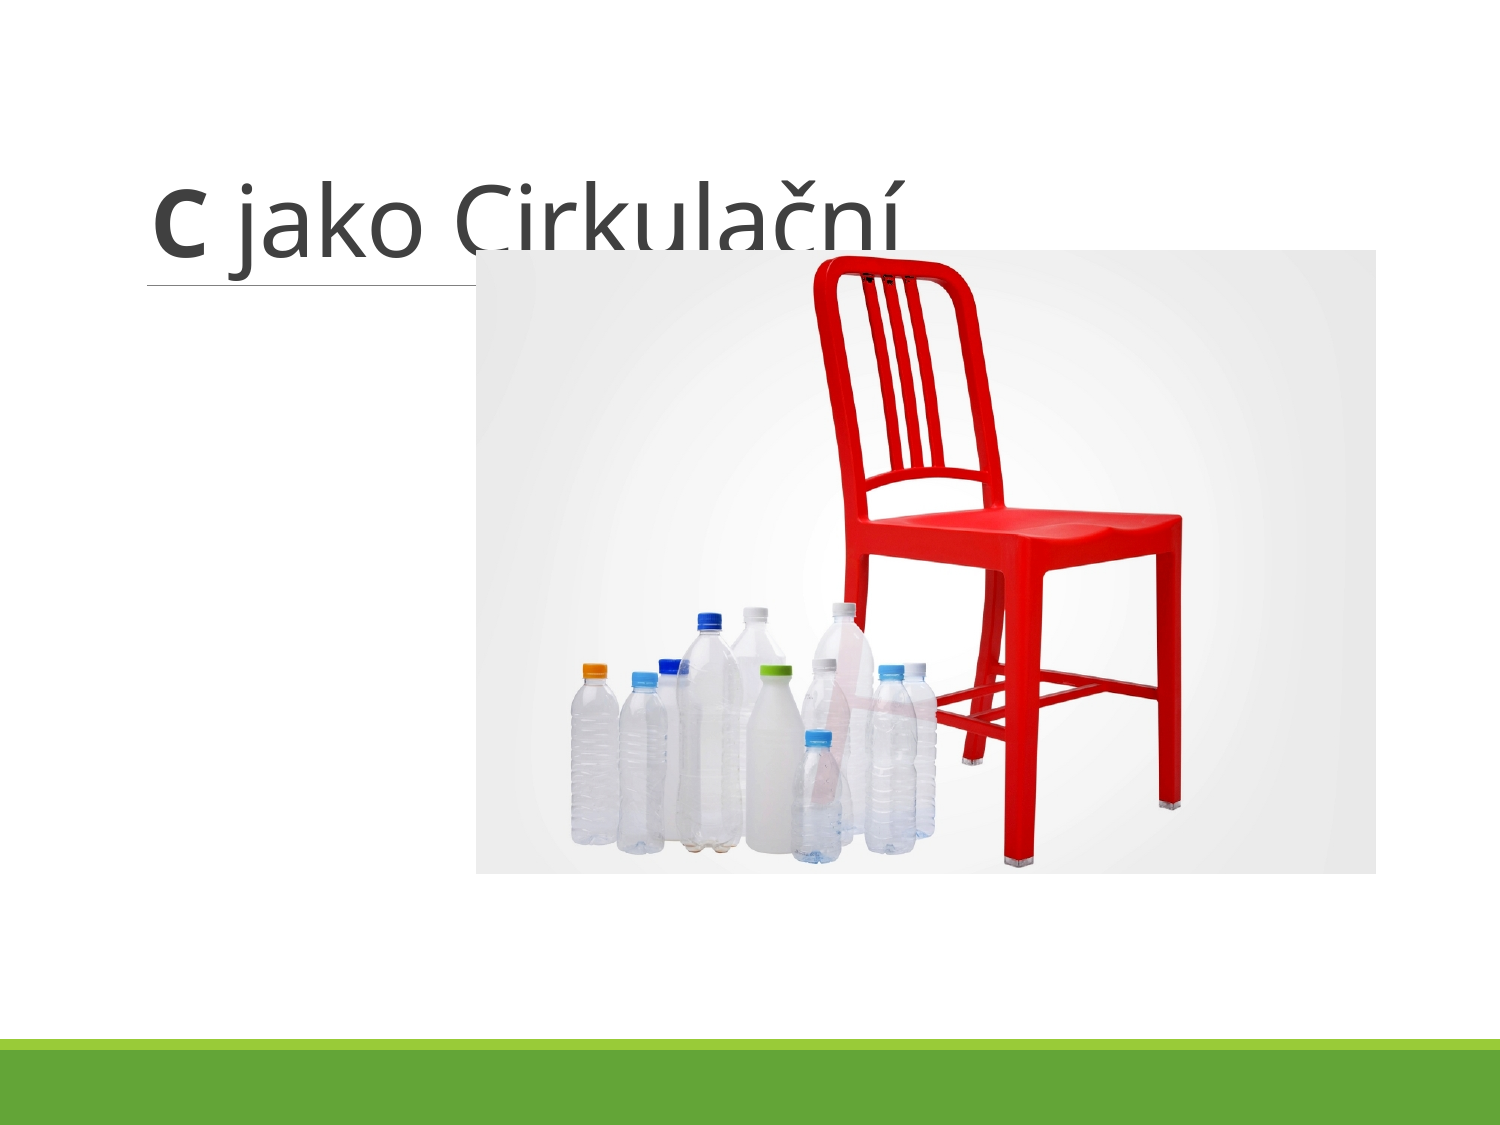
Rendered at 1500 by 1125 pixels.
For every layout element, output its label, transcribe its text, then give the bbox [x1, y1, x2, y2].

title C jako Cirkulační [135, 47, 1373, 285]
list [475, 249, 1377, 875]
